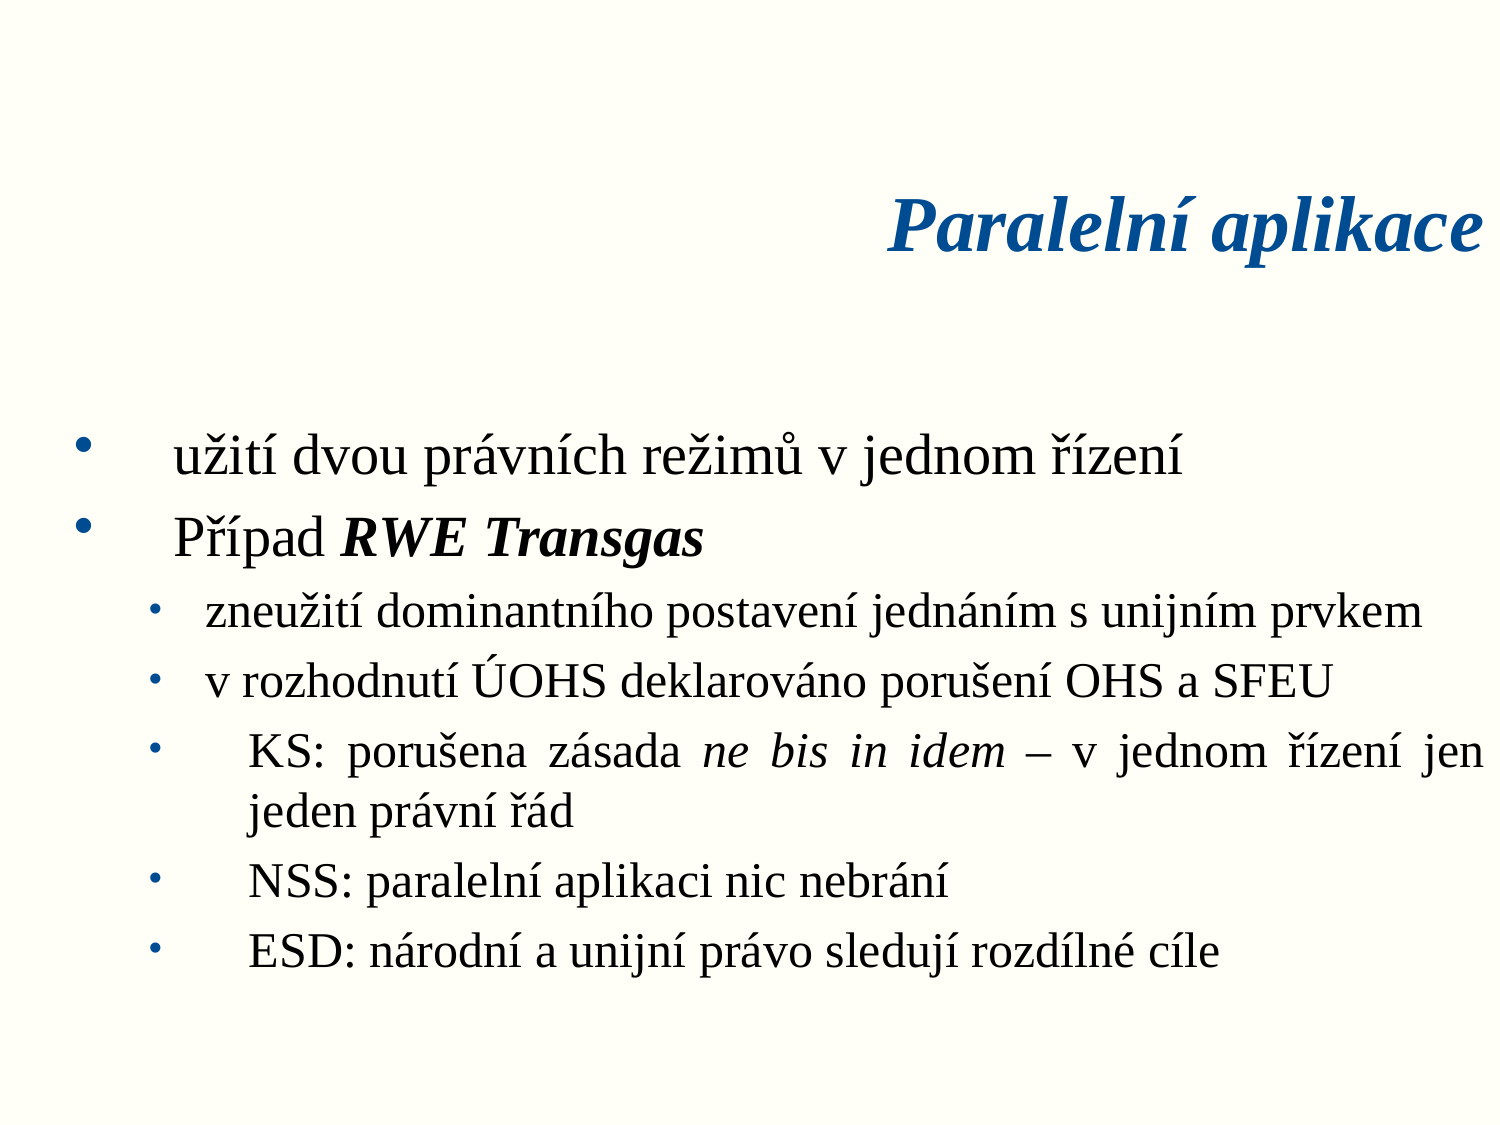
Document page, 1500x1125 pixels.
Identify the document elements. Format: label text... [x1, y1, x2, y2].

title Paralelní aplikace [0, 160, 1500, 279]
subtitle užití dvou právních režimů v jednom řízení Případ RWE Transgas zneužití dominantního postavení jednáním s unijním prvkem v rozhodnutí ÚOHS deklarováno porušení OHS a SFEU KS: porušena zásada ne bis in idem – v jednom řízení jen jeden právní řád NSS: paralelní aplikaci nic nebrání ESD: národní a unijní právo sledují rozdílné cíle [58, 408, 1500, 1071]
